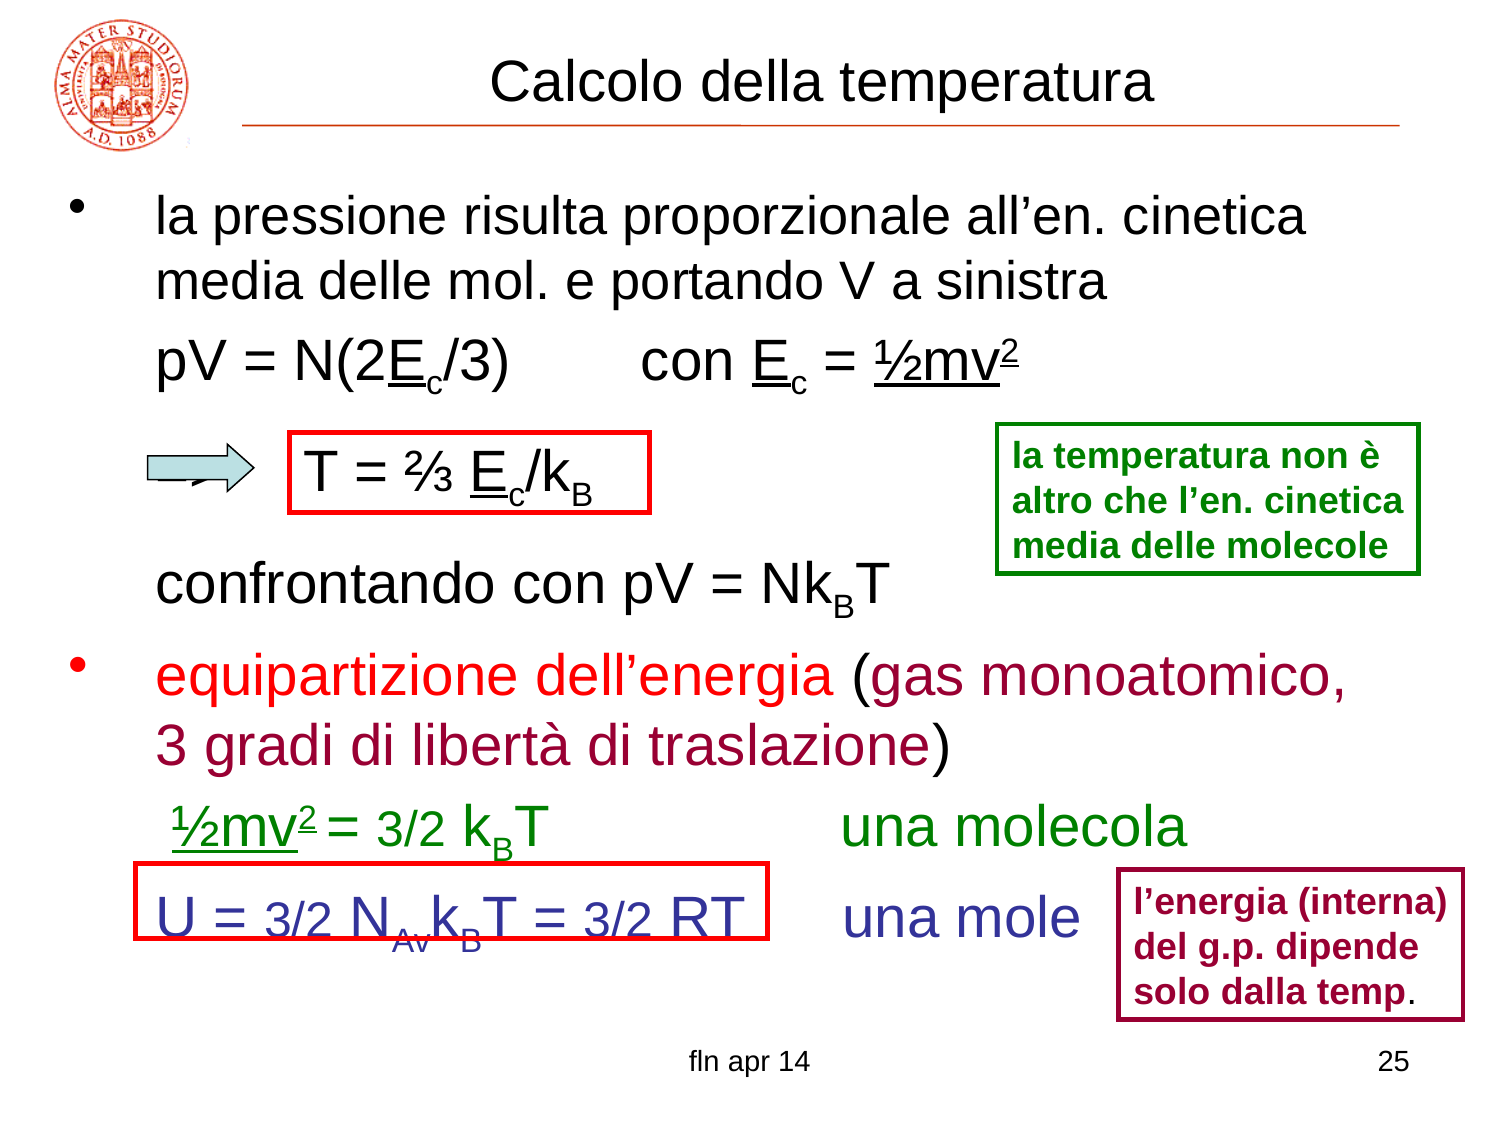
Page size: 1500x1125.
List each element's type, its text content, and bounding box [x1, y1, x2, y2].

text_box la temperatura non è altro che l’en. cinetica media delle molecole [997, 423, 1419, 574]
footer fln apr 14 [512, 1034, 988, 1103]
slide_number 25 [1074, 1034, 1425, 1103]
title Calcolo della temperatura [230, 31, 1415, 126]
text_box l’energia (interna) del g.p. dipende solo dalla temp. [1118, 869, 1464, 1020]
text_box [147, 444, 254, 492]
picture [53, 18, 190, 168]
text_box [135, 863, 768, 939]
list la pressione risulta proporzionale all’en. cinetica media delle mol. e portando V a sinistra pV = N(2Ec/3) con Ec = ½mv2 => T = ⅔ Ec/kB confrontando con pV = NkBT equipartizione dell’energia (gas monoatomico, 3 gradi di libertà di traslazione) ½mv2 = 3/2 kBT una molecola U = 3/2 NAvkBT = 3/2 RT una mole [53, 172, 1447, 1024]
text_box [289, 432, 650, 513]
